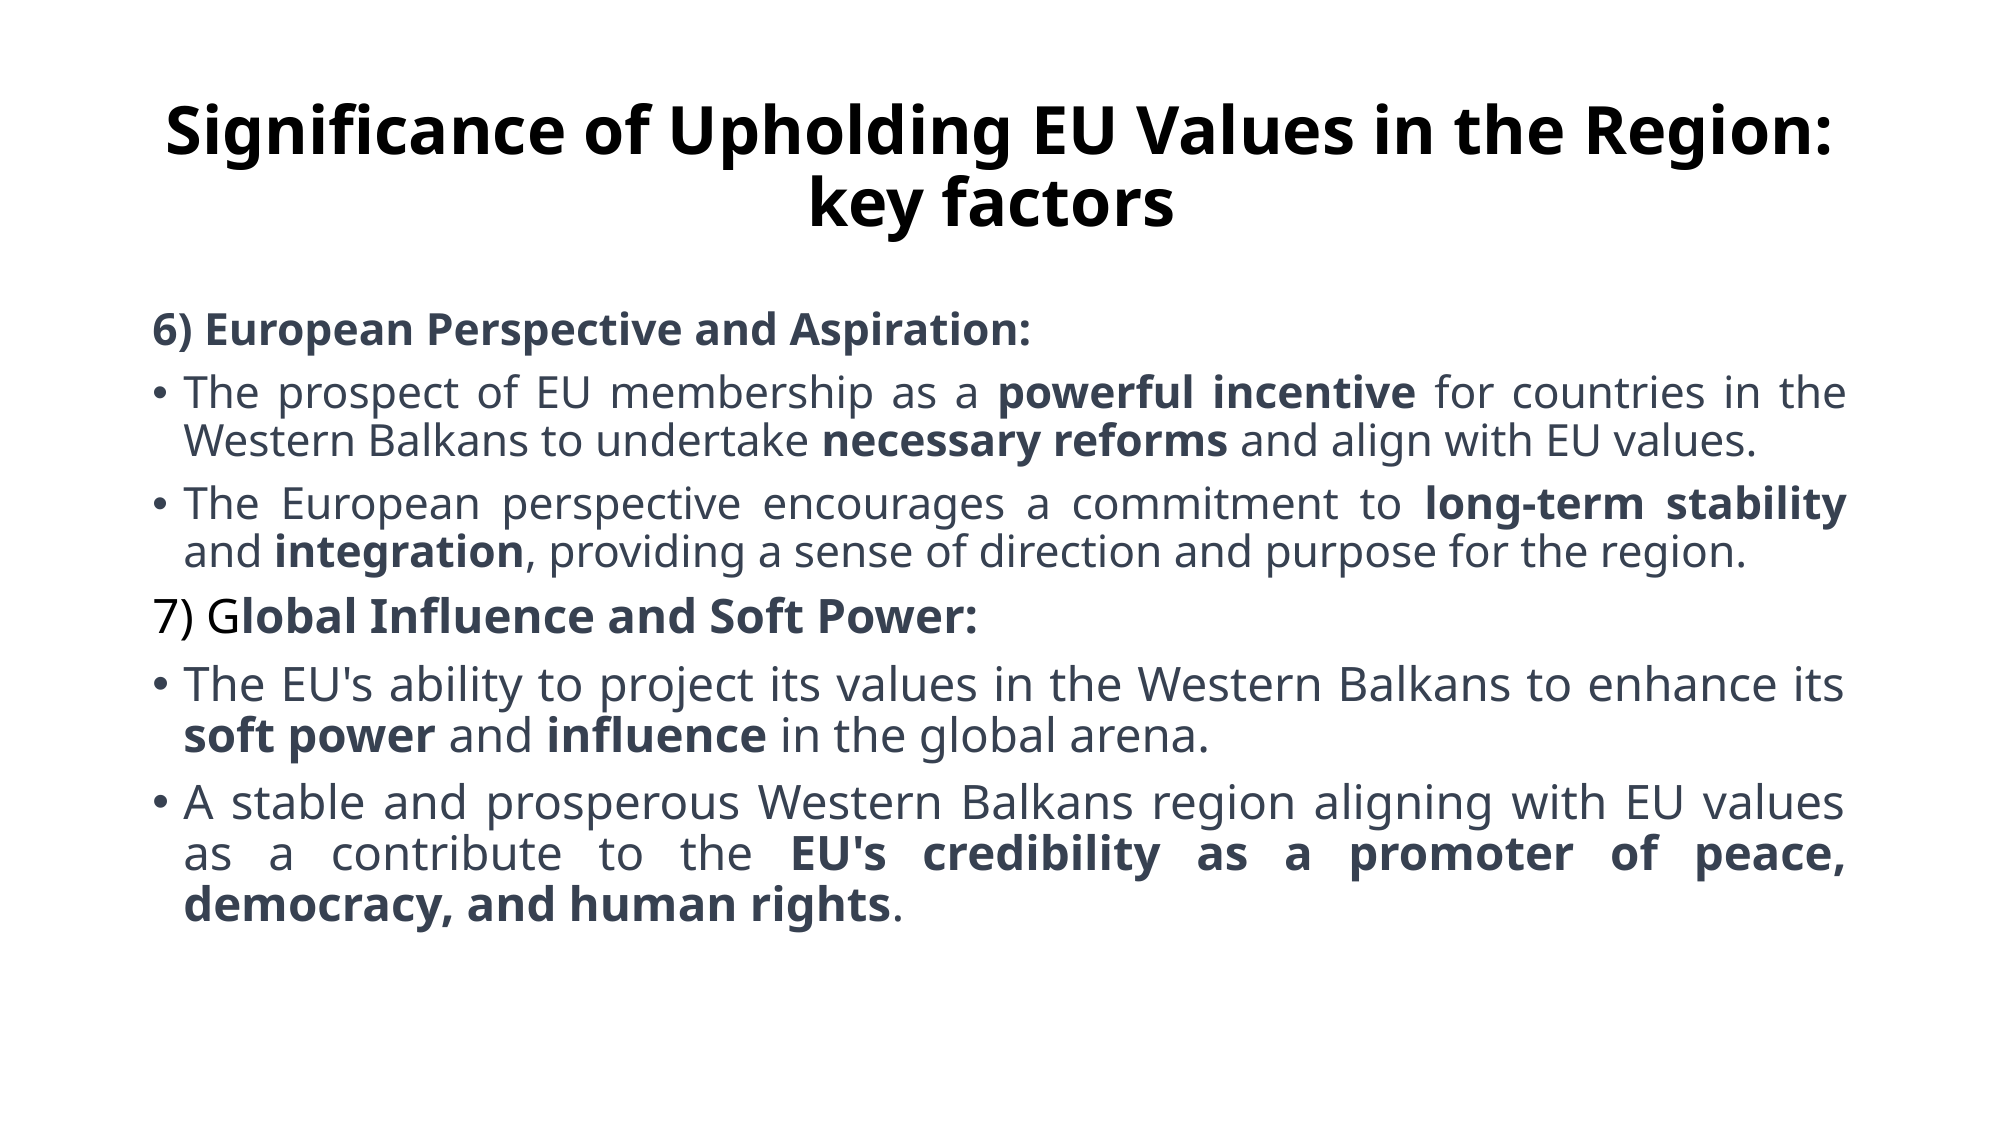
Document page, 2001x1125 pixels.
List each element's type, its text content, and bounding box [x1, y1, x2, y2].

list 6) European Perspective and Aspiration: The prospect of EU membership as a powerful incentive for countries in the Western Balkans to undertake necessary reforms and align with EU values. The European perspective encourages a commitment to long-term stability and integration, providing a sense of direction and purpose for the region. 7) Global Influence and Soft Power: The EU's ability to project its values in the Western Balkans to enhance its soft power and influence in the global arena. A stable and prosperous Western Balkans region aligning with EU values as a contribute to the EU's credibility as a promoter of peace, democracy, and human rights. [137, 299, 1863, 1014]
title Significance of Upholding EU Values in the Region: key factors [137, 59, 1863, 278]
